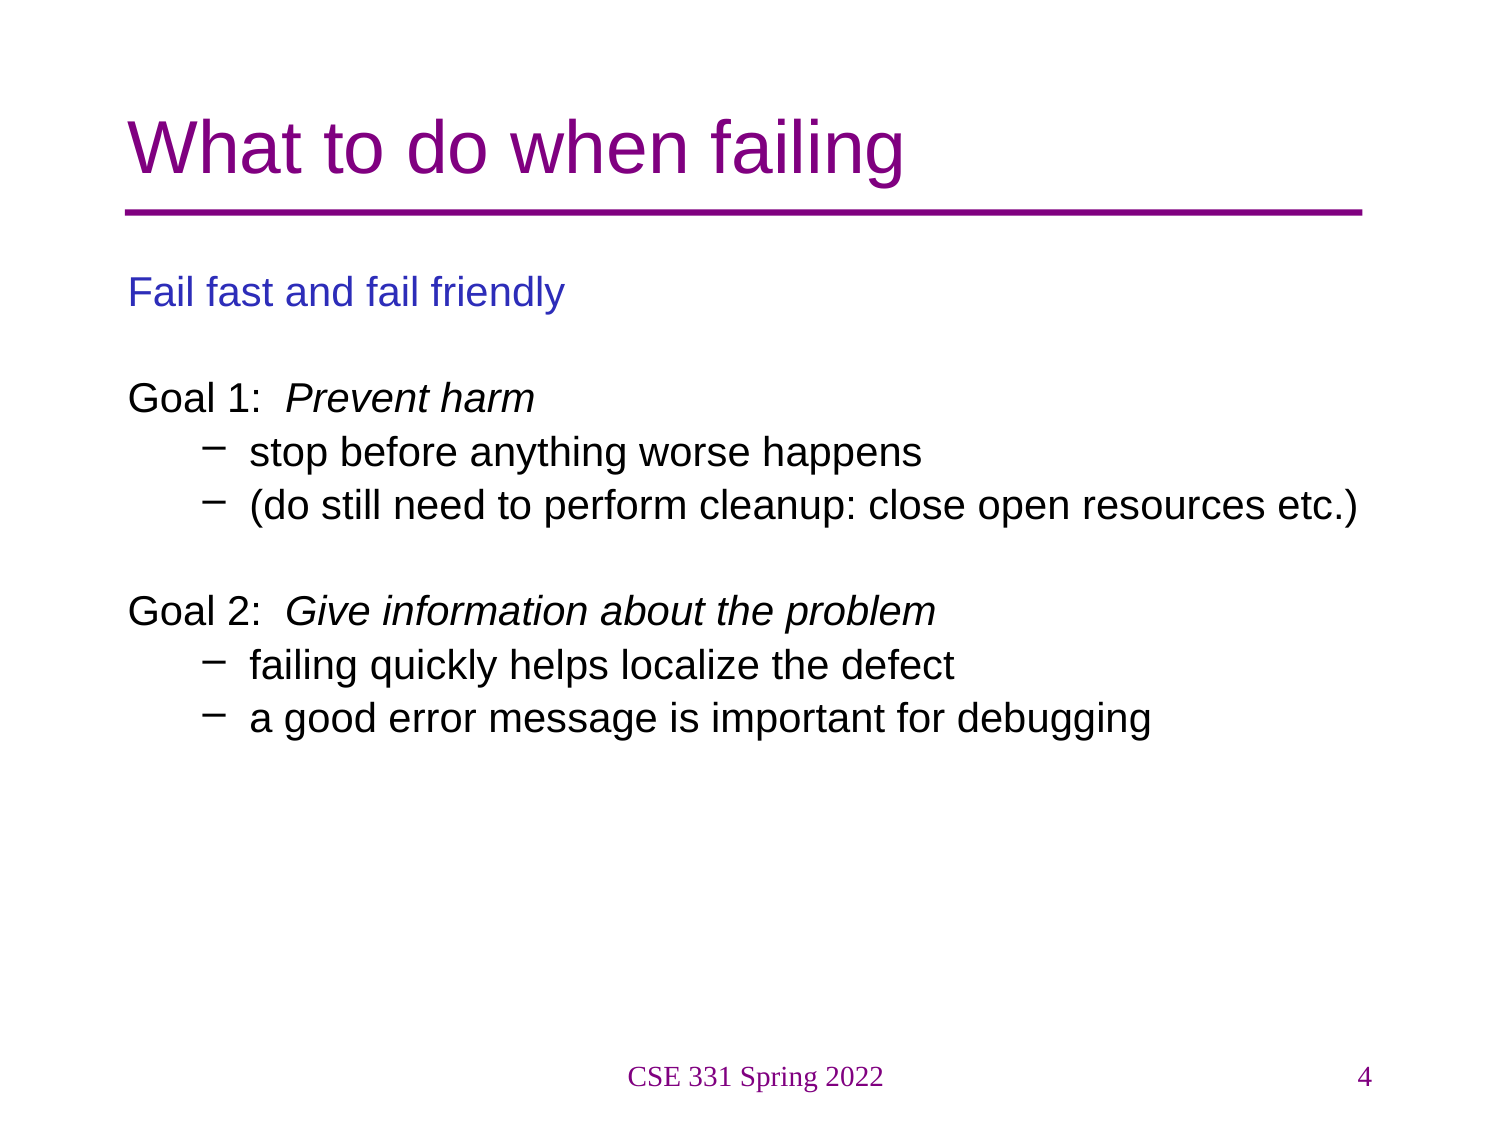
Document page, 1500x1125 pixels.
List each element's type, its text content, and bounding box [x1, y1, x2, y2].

footer CSE 331 Spring 2022 [474, 1049, 1038, 1125]
title What to do when failing [112, 50, 1388, 238]
slide_number 4 [1074, 1049, 1388, 1125]
list Fail fast and fail friendly Goal 1: Prevent harm stop before anything worse happens (do still need to perform cleanup: close open resources etc.) Goal 2: Give information about the problem failing quickly helps localize the defect a good error message is important for debugging [112, 262, 1388, 1100]
